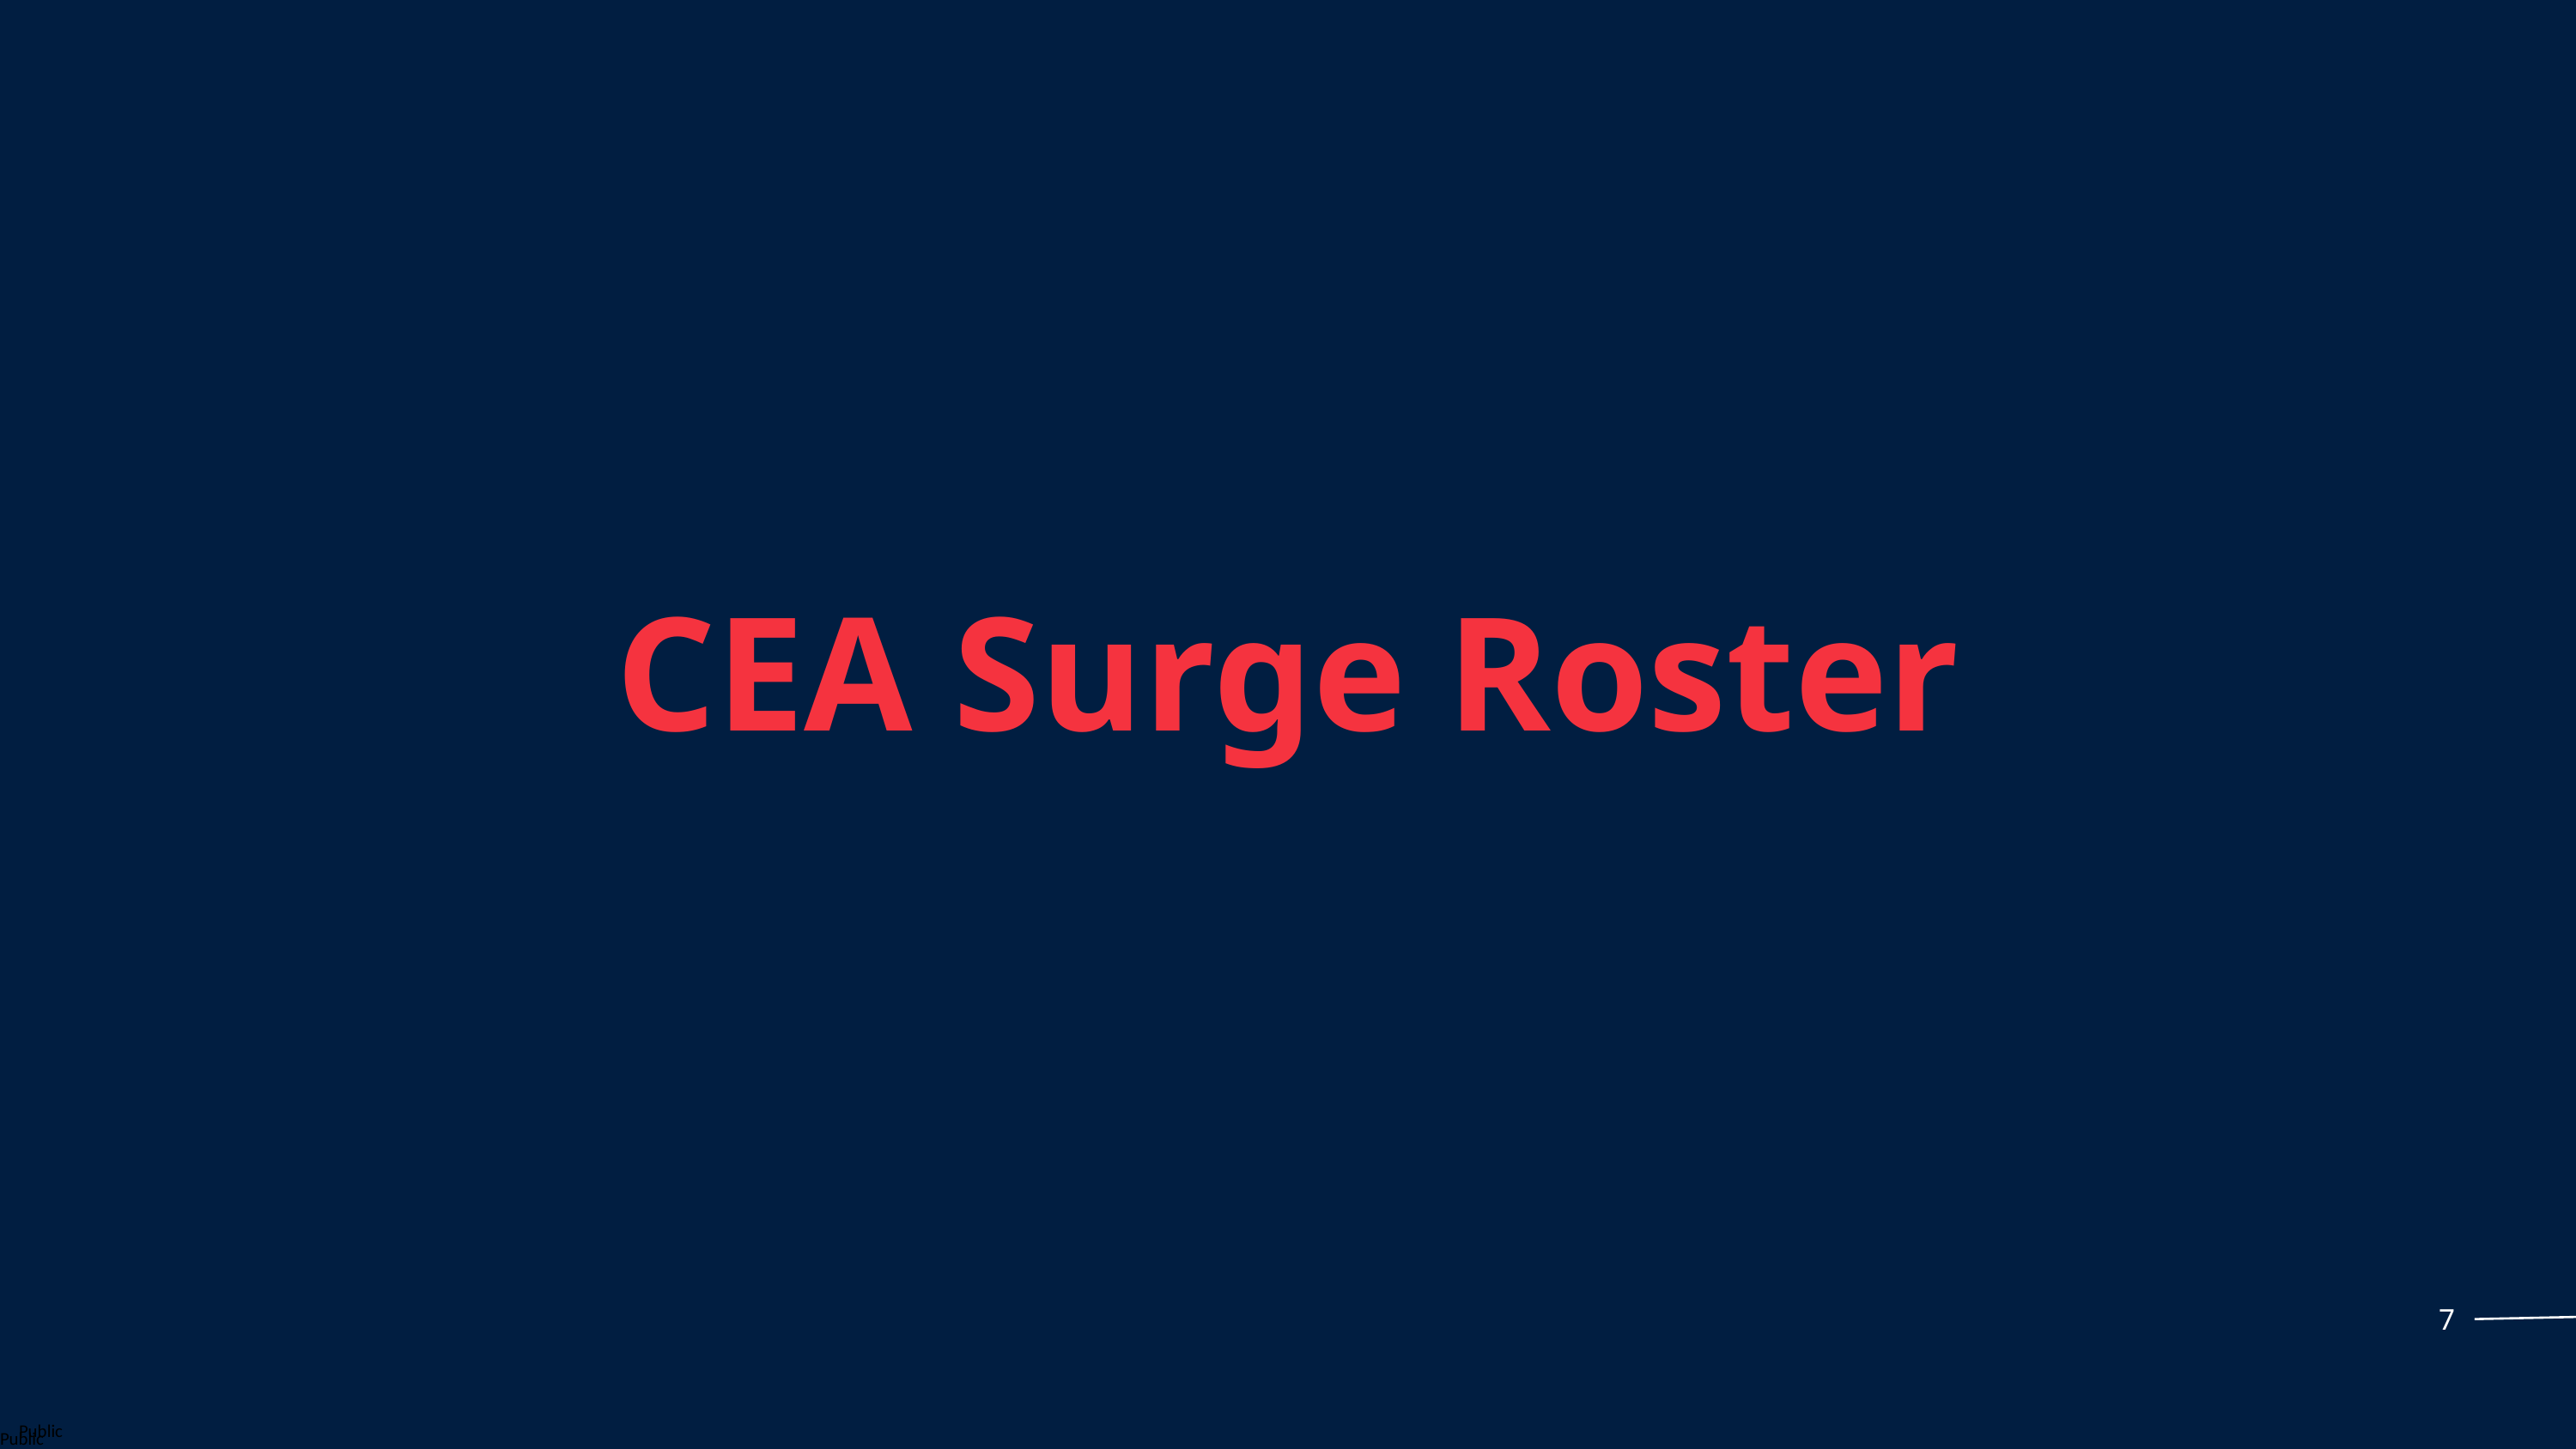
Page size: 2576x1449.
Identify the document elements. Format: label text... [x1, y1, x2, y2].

text_box CEA Surge Roster [276, 530, 2300, 769]
